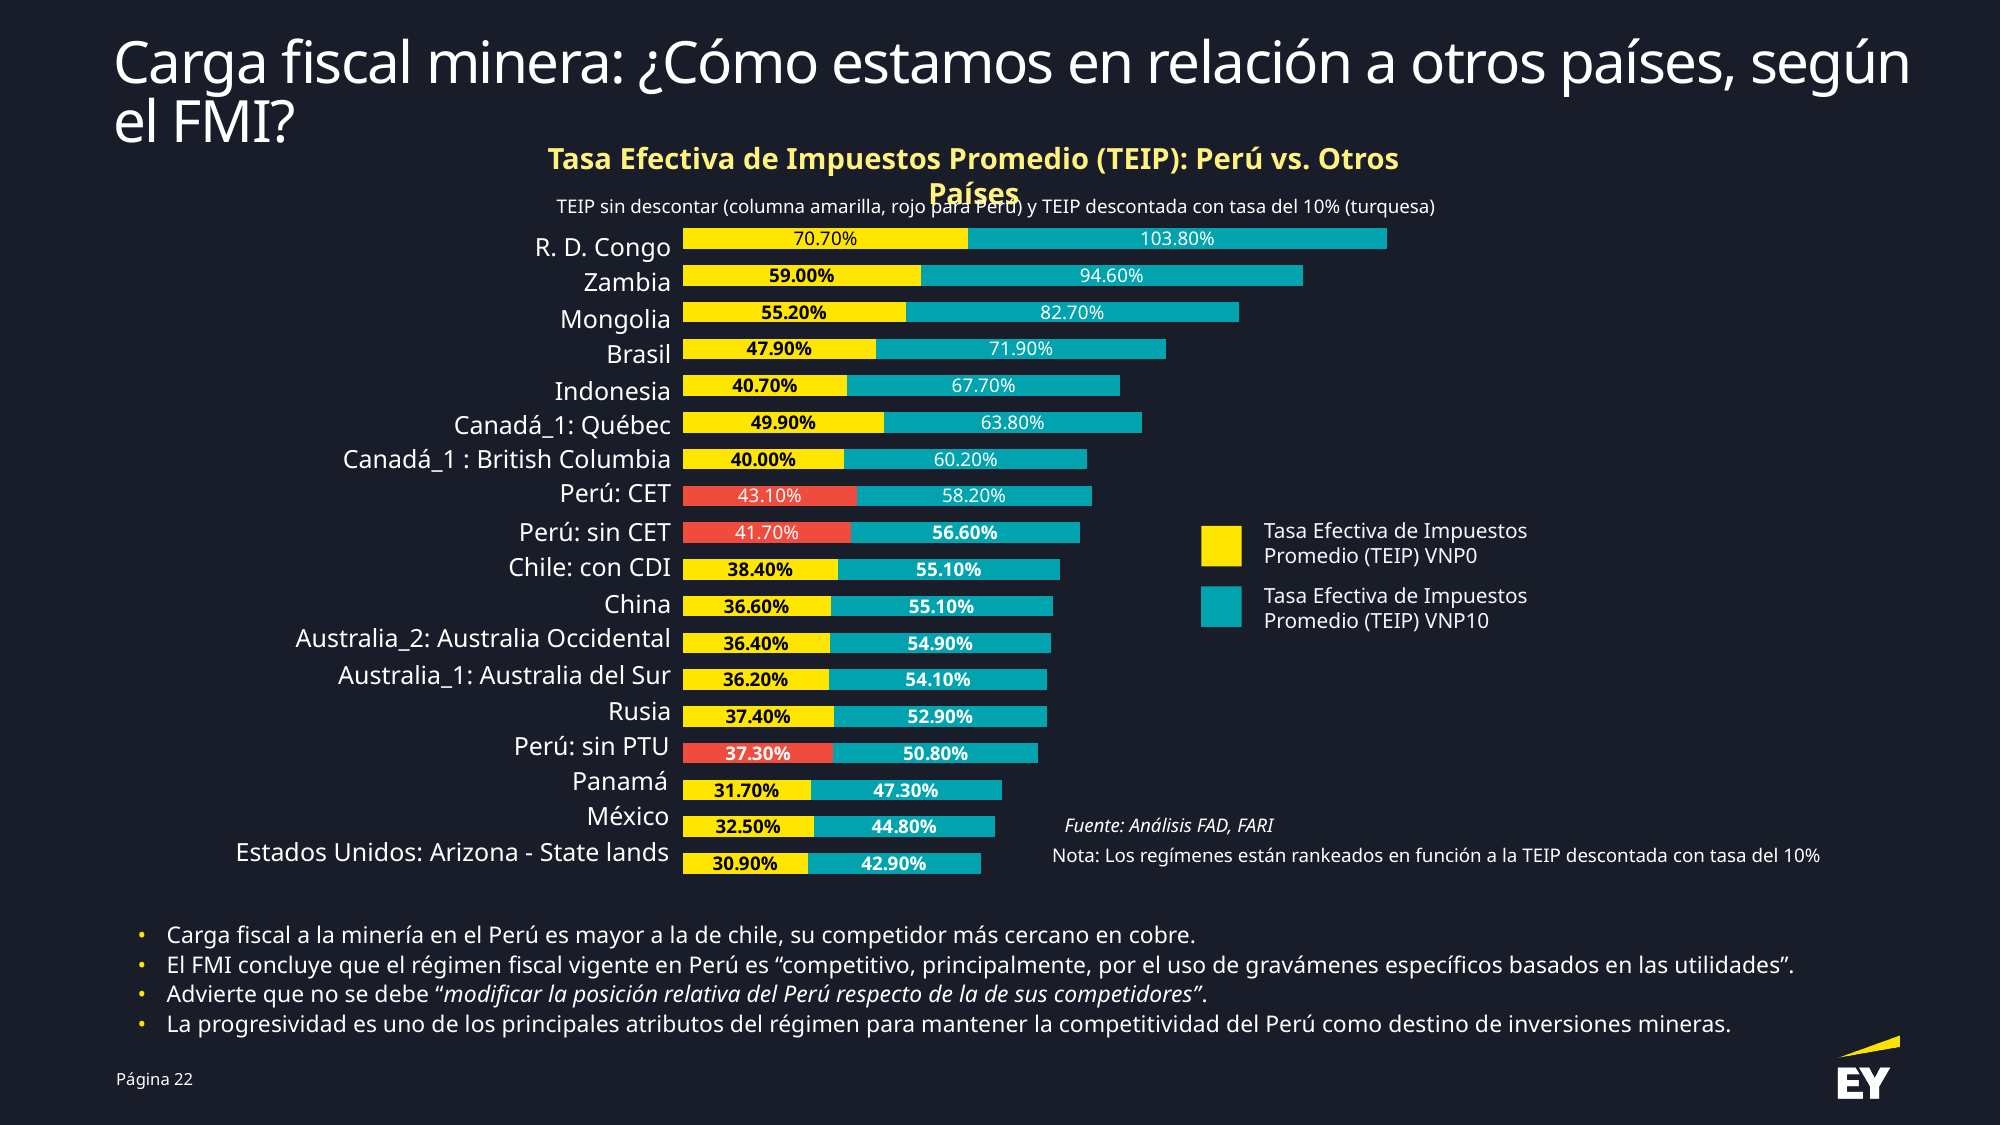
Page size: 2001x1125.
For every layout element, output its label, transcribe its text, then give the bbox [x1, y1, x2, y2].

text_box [153, 132, 1878, 896]
picture [1837, 1075, 1900, 1099]
slide_number Página 22 [101, 1061, 241, 1091]
text_box Carga fiscal minera: ¿Cómo estamos en relación a otros países, según el FMI? [113, 35, 2000, 106]
text_box Carga fiscal a la minería en el Perú es mayor a la de chile, su competidor más cercano en cobre. El FMI concluye que el régimen fiscal vigente en Perú es “competitivo, principalmente, por el uso de gravámenes específicos basados en las utilidades”. Advierte que no se debe “modificar la posición relativa del Perú respecto de la de sus competidores”. La progresividad es uno de los principales atributos del régimen para mantener la competitividad del Perú como destino de inversiones mineras. [122, 913, 2000, 1075]
